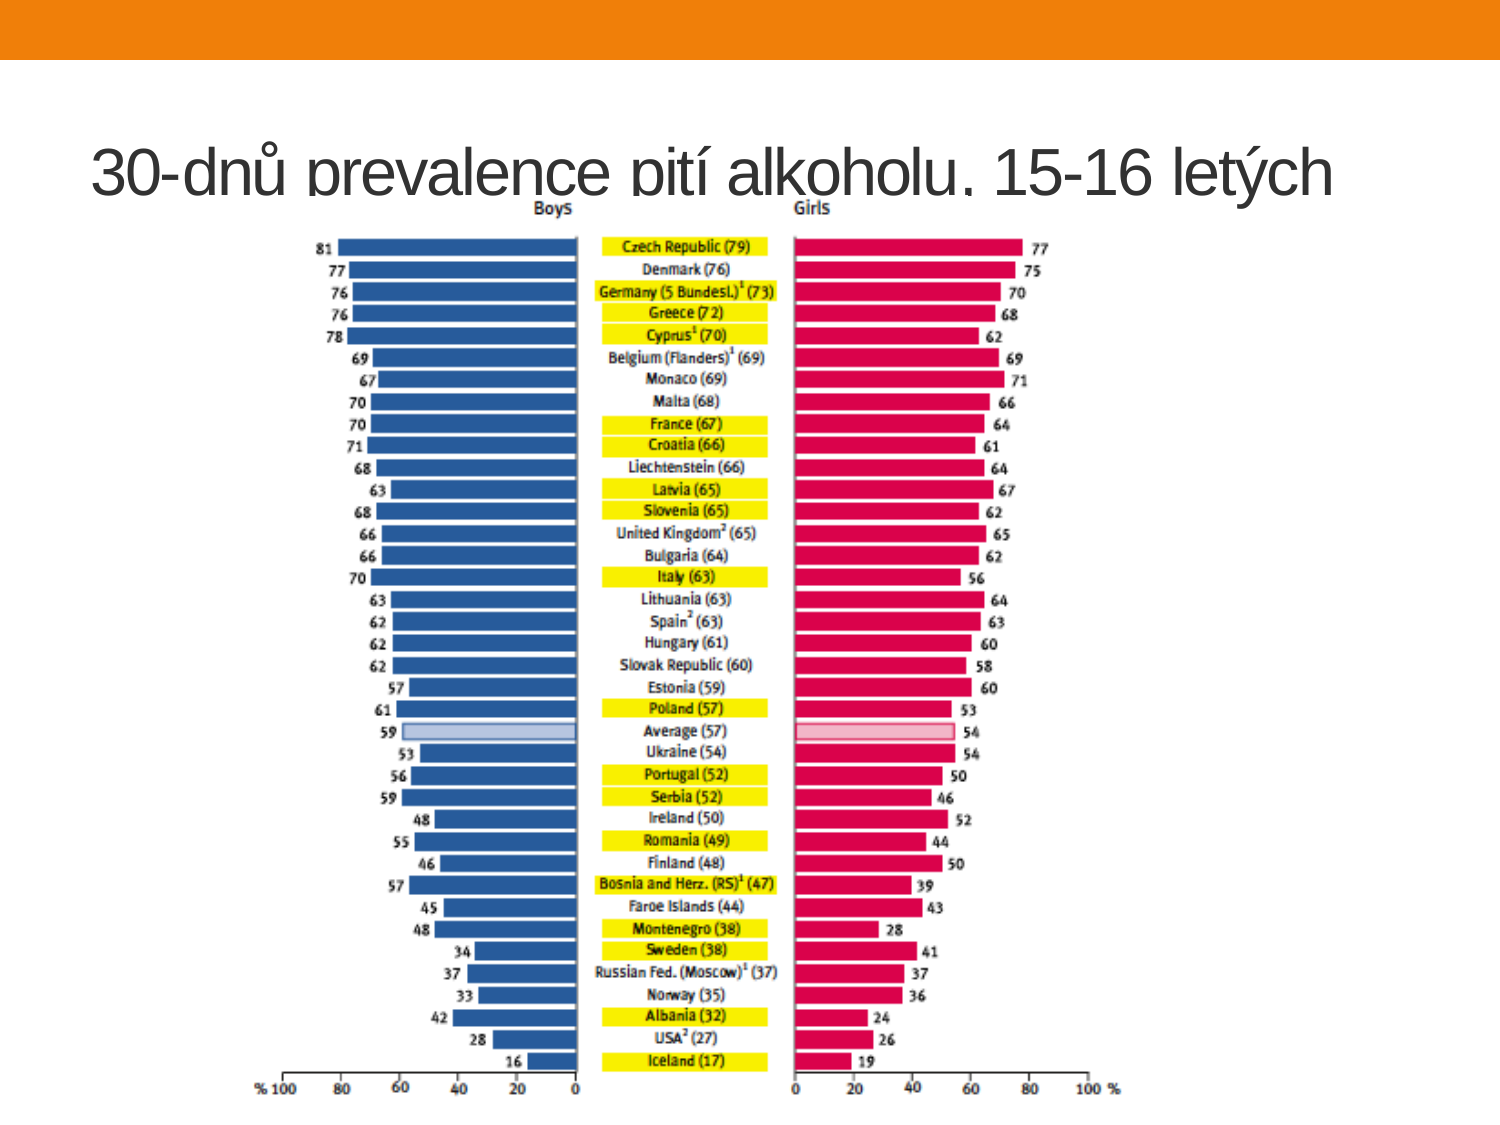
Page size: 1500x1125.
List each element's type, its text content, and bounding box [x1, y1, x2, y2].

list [253, 195, 1125, 1107]
title 30-dnů prevalence pití alkoholu, 15-16 letých [75, 87, 1425, 250]
